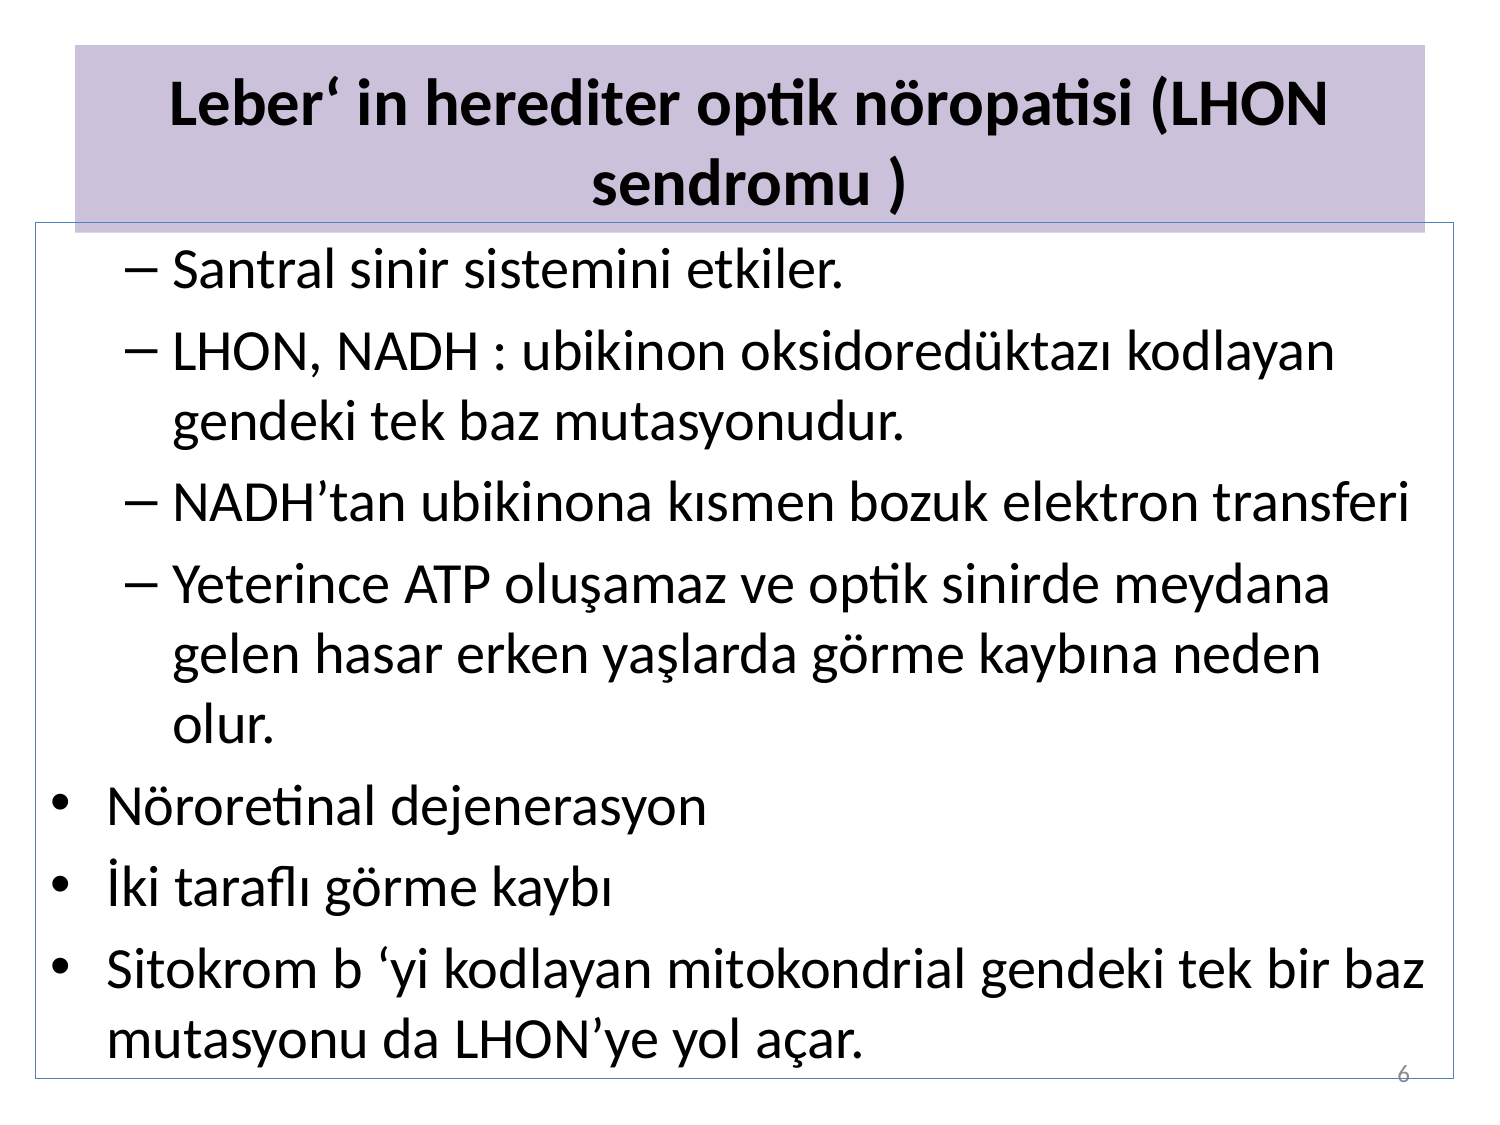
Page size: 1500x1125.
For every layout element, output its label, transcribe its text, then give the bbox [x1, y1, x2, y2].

title Leber‘ in herediter optik nöropatisi (LHON sendromu ) [75, 45, 1425, 222]
slide_number 6 [1074, 1042, 1425, 1103]
list Santral sinir sistemini etkiler. LHON, NADH : ubikinon oksidoredüktazı kodlayan gendeki tek baz mutasyonudur. NADH’tan ubikinona kısmen bozuk elektron transferi Yeterince ATP oluşamaz ve optik sinirde meydana gelen hasar erken yaşlarda görme kaybına neden olur. Nöroretinal dejenerasyon İki taraflı görme kaybı Sitokrom b ‘yi kodlayan mitokondrial gendeki tek bir baz mutasyonu da LHON’ye yol açar. [35, 222, 1454, 1079]
